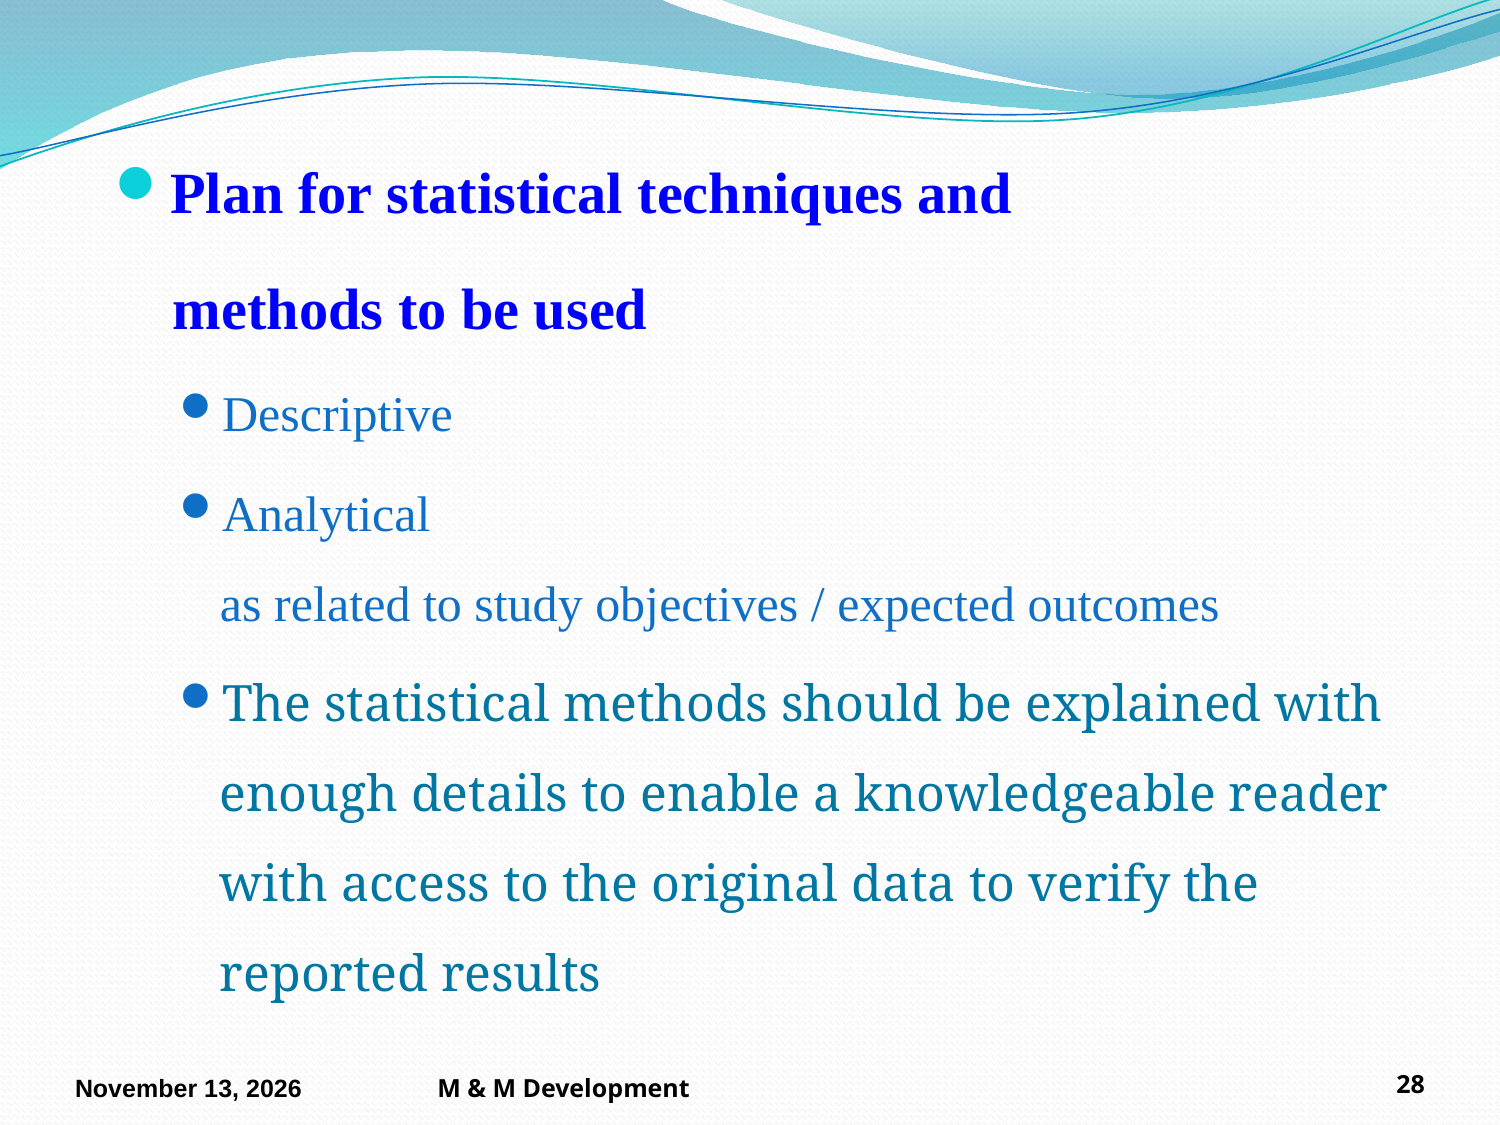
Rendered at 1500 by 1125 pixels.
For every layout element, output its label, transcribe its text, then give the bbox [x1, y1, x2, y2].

list Plan for statistical techniques and methods to be used Descriptive Analytical as related to study objectives / expected outcomes The statistical methods should be explained with enough details to enable a knowledgeable reader with access to the original data to verify the reported results [99, 112, 1425, 788]
footer M & M Development [437, 1042, 988, 1103]
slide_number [75, 1042, 425, 1103]
slide_number 28 [1299, 1042, 1425, 1103]
